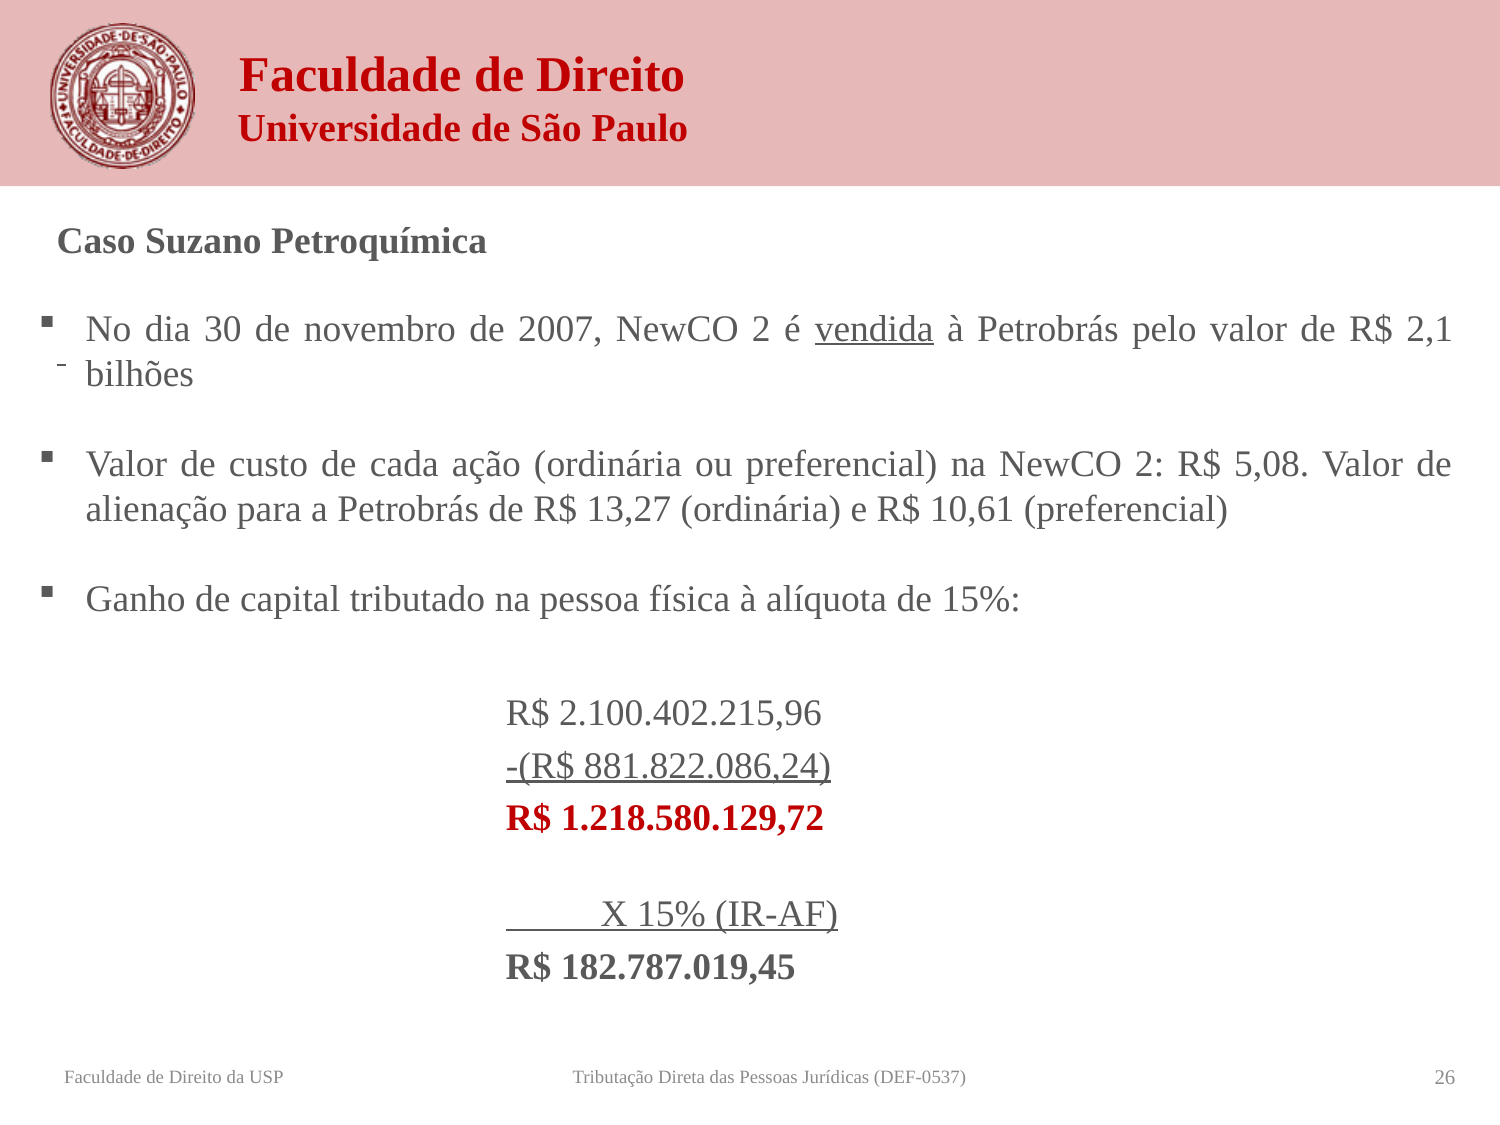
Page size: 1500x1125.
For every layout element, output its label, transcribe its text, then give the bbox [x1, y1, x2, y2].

text_box R$ 2.100.402.215,96 -(R$ 881.822.086,24) R$ 1.218.580.129,72 [490, 680, 927, 870]
text_box X 15% (IR-AF) R$ 182.787.019,45 [489, 881, 927, 1024]
picture [49, 23, 195, 169]
text_box Caso Suzano Petroquímica [41, 199, 1472, 431]
text_box No dia 30 de novembro de 2007, NewCO 2 é vendida à Petrobrás pelo valor de R$ 2,1 bilhões Valor de custo de cada ação (ordinária ou preferencial) na NewCO 2: R$ 5,08. Valor de alienação para a Petrobrás de R$ 13,27 (ordinária) e R$ 10,61 (preferencial) Ganho de capital tributado na pessoa física à alíquota de 15%: [23, 296, 1469, 813]
